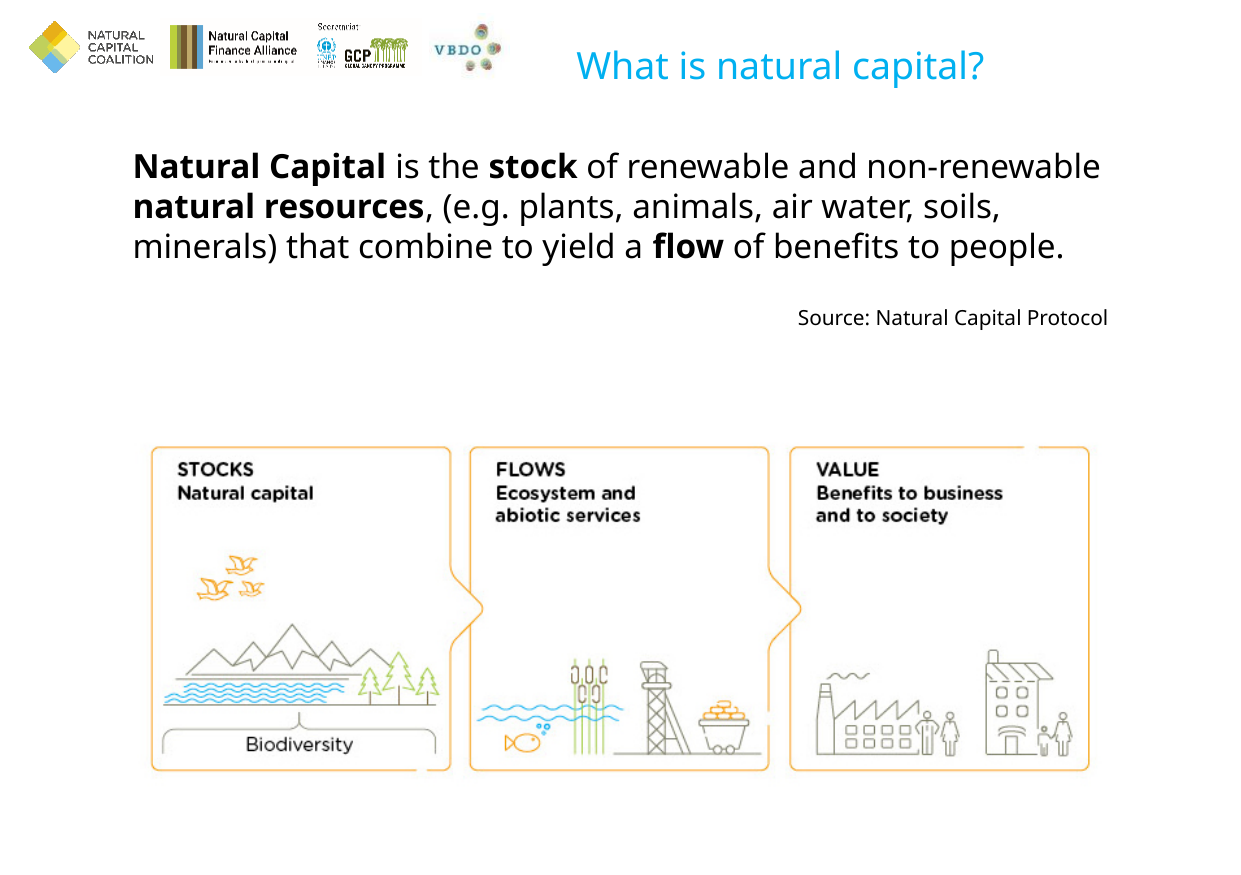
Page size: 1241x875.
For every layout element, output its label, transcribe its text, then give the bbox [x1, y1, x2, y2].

picture [160, 18, 422, 76]
picture [114, 401, 1126, 806]
picture [29, 21, 153, 73]
text_box Natural Capital is the stock of renewable and non-renewable natural resources, (e.g. plants, animals, air water, soils, minerals) that combine to yield a flow of benefits to people. Source: Natural Capital Protocol [118, 138, 1123, 338]
text_box What is natural capital? [561, 25, 1211, 95]
picture [429, 13, 510, 80]
